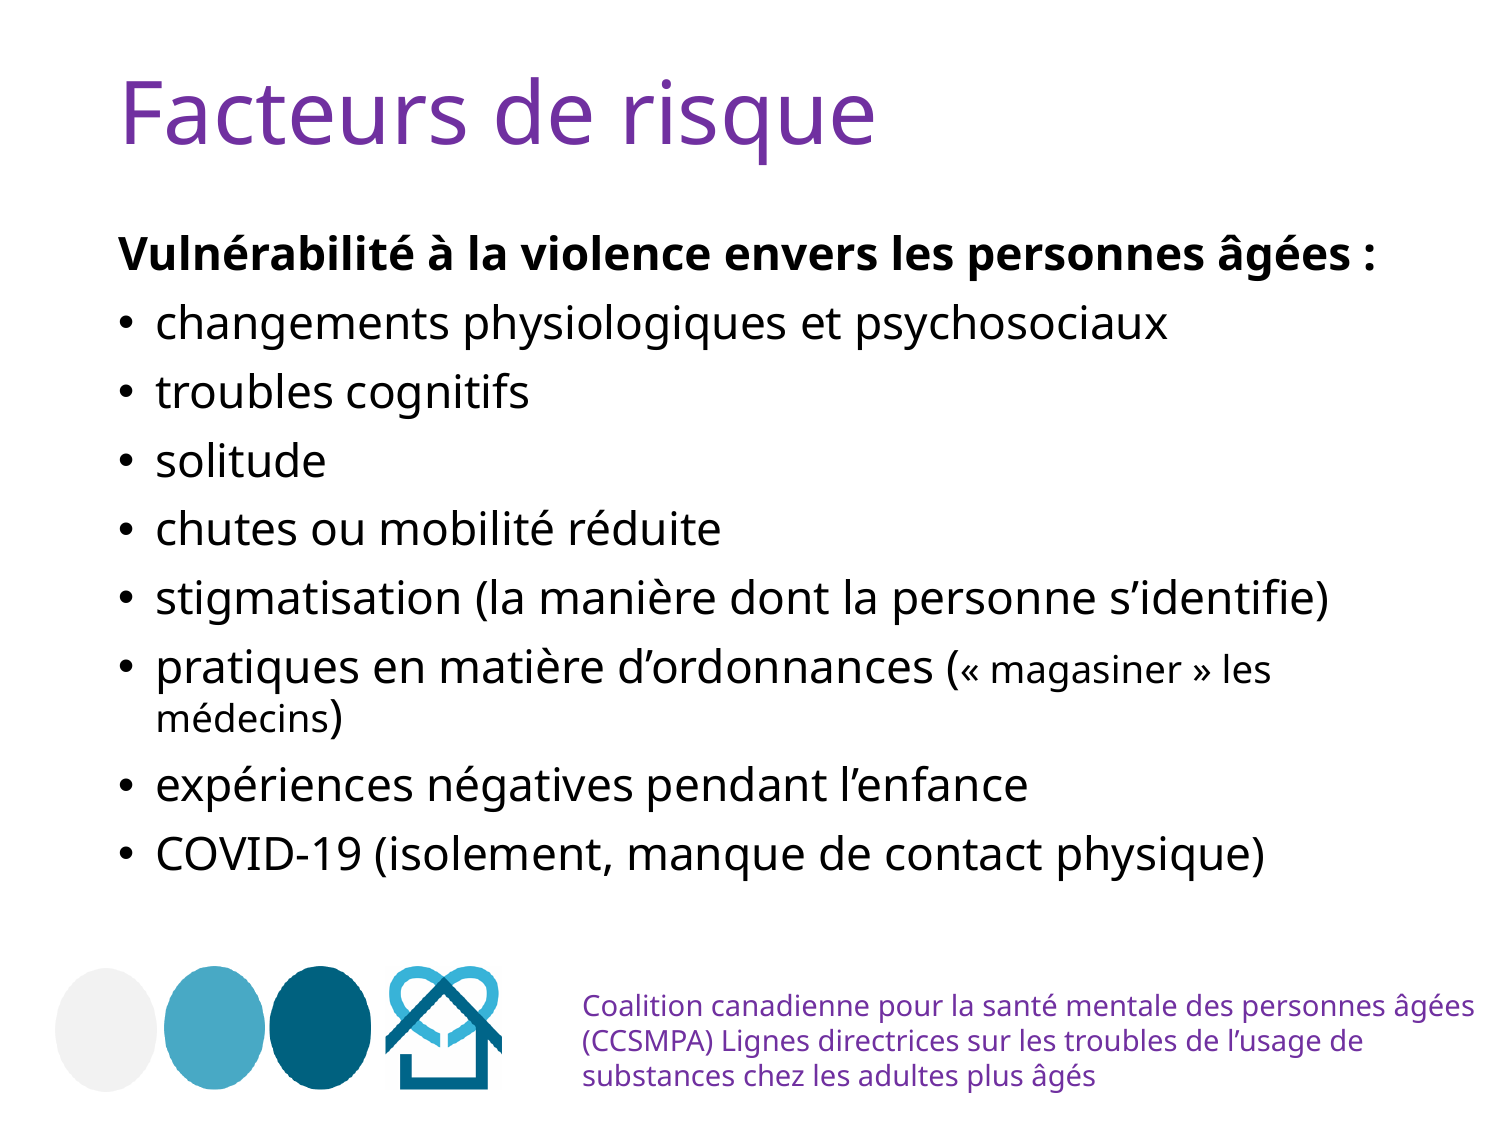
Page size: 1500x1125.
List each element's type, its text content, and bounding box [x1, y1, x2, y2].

text_box Coalition canadienne pour la santé mentale des personnes âgées (CCSMPA) Lignes directrices sur les troubles de l’usage de substances chez les adultes plus âgés [567, 979, 1500, 1100]
list Vulnérabilité à la violence envers les personnes âgées : changements physiologiques et psychosociaux troubles cognitifs solitude chutes ou mobilité réduite stigmatisation (la manière dont la personne s’identifie) pratiques en matière d’ordonnances (« magasiner » les médecins) expériences négatives pendant l’enfance COVID-19 (isolement, manque de contact physique) [103, 223, 1397, 938]
title Facteurs de risque [103, 59, 1397, 223]
picture [31, 941, 520, 1112]
